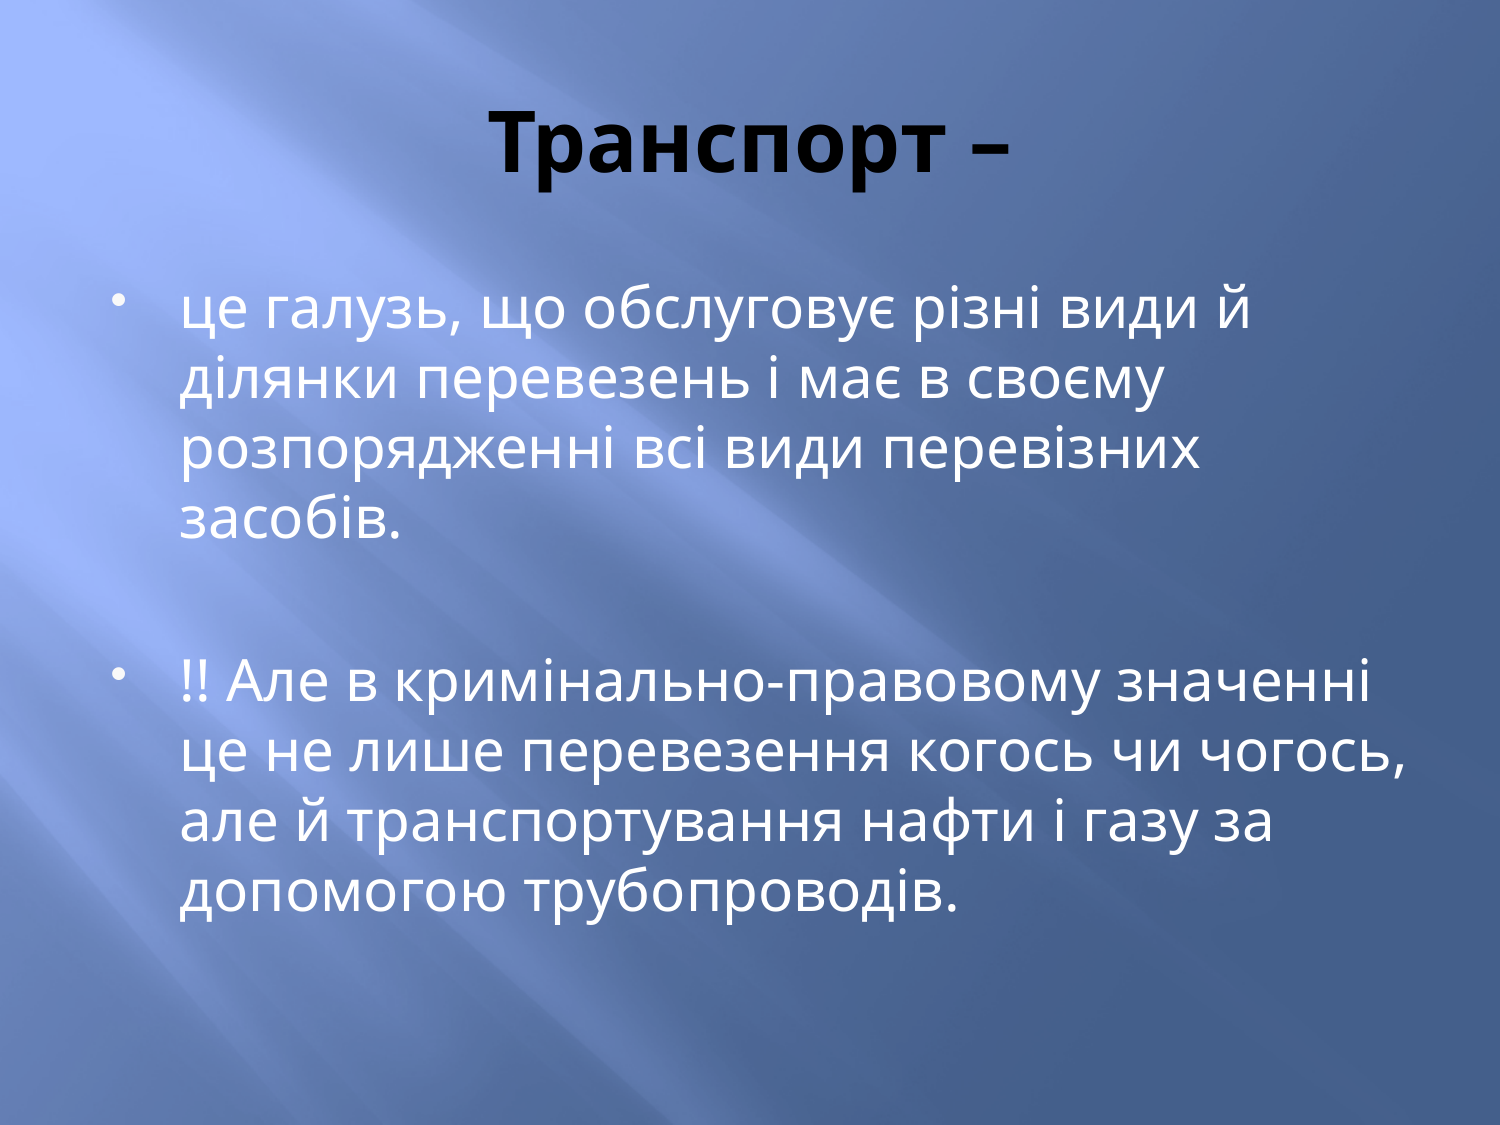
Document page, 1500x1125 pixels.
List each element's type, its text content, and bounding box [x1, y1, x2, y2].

list це галузь, що обслуговує різні види й ділянки перевезень і має в своєму розпорядженні всі види перевізних засобів. !! Але в кримінально-правовому значенні це не лише перевезення когось чи чогось, але й транспортування нафти і газу за допомогою трубопроводів. [75, 262, 1425, 1035]
title Транспорт – [75, 45, 1425, 233]
